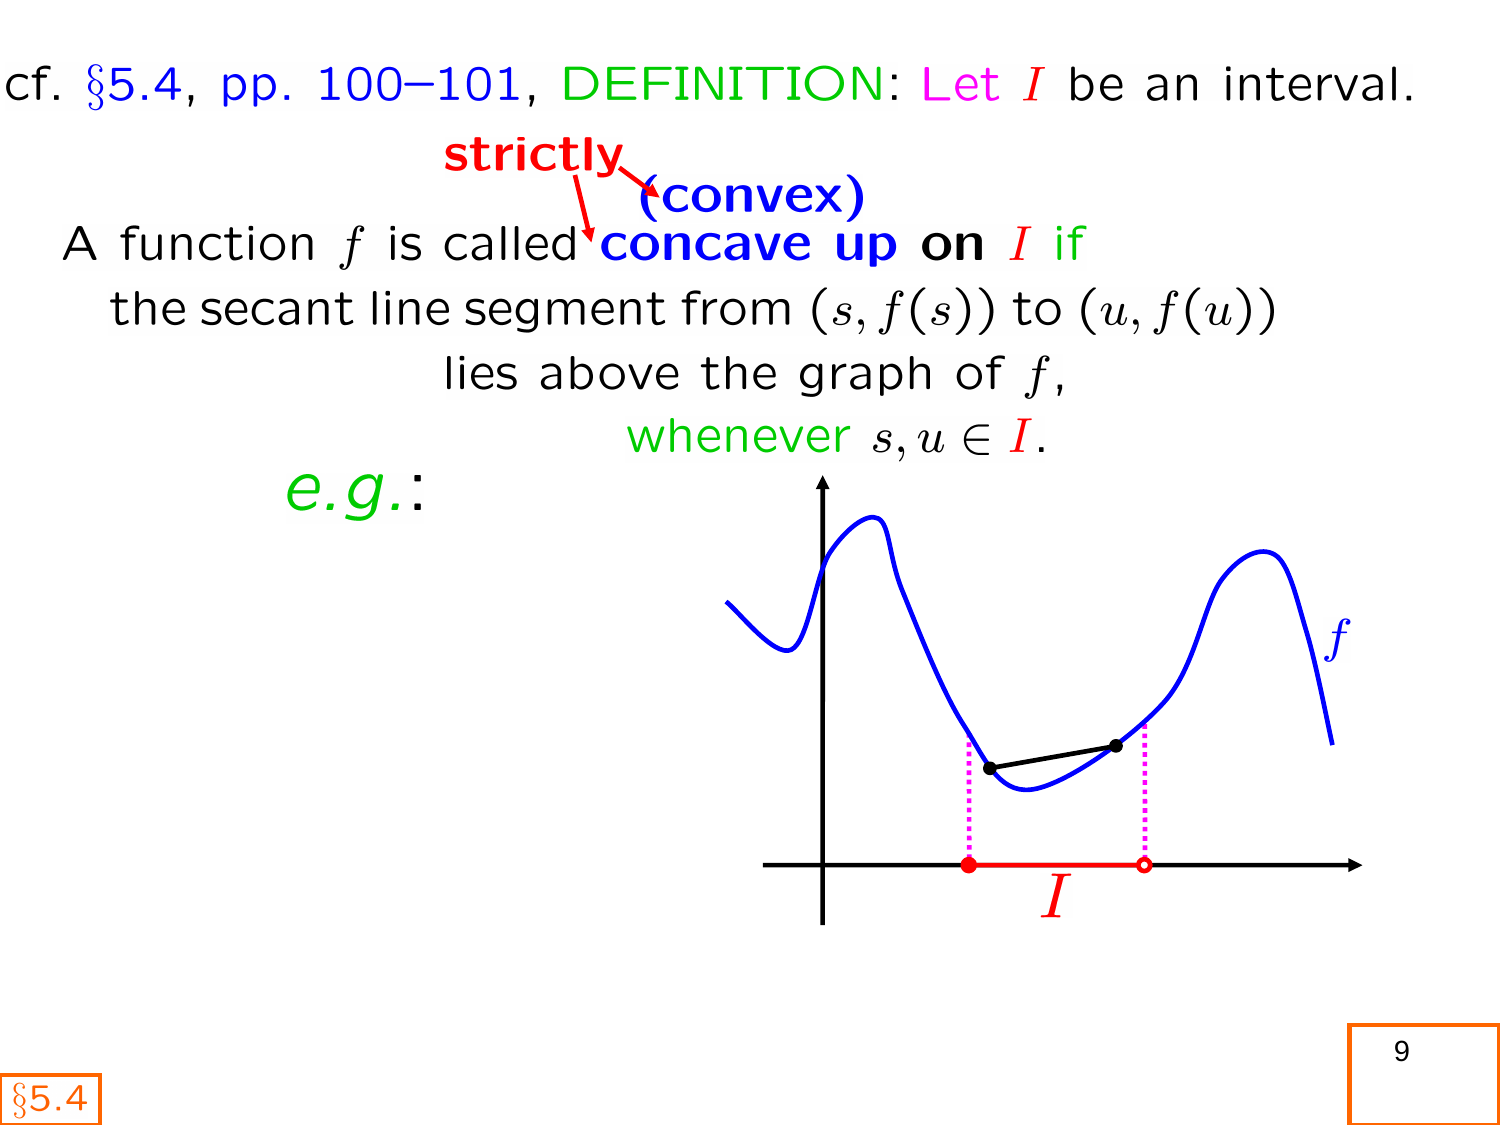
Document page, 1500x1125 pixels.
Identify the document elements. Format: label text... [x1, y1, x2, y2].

text_box [1111, 741, 1121, 751]
picture [1040, 873, 1073, 918]
text_box [0, 1074, 100, 1125]
text_box [1138, 859, 1151, 872]
picture [62, 174, 1087, 271]
picture [445, 137, 623, 179]
slide_number 9 [1074, 1024, 1425, 1103]
picture [624, 416, 1045, 463]
text_box [1349, 1025, 1500, 1125]
text_box [962, 859, 975, 872]
text_box [725, 517, 1333, 790]
picture [12, 1080, 88, 1119]
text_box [107, 287, 1274, 401]
text_box [985, 763, 995, 773]
picture [1323, 617, 1351, 663]
picture [285, 472, 424, 524]
picture [923, 64, 1413, 101]
text_box [816, 475, 829, 567]
picture [5, 62, 898, 111]
text_box [1151, 858, 1363, 872]
